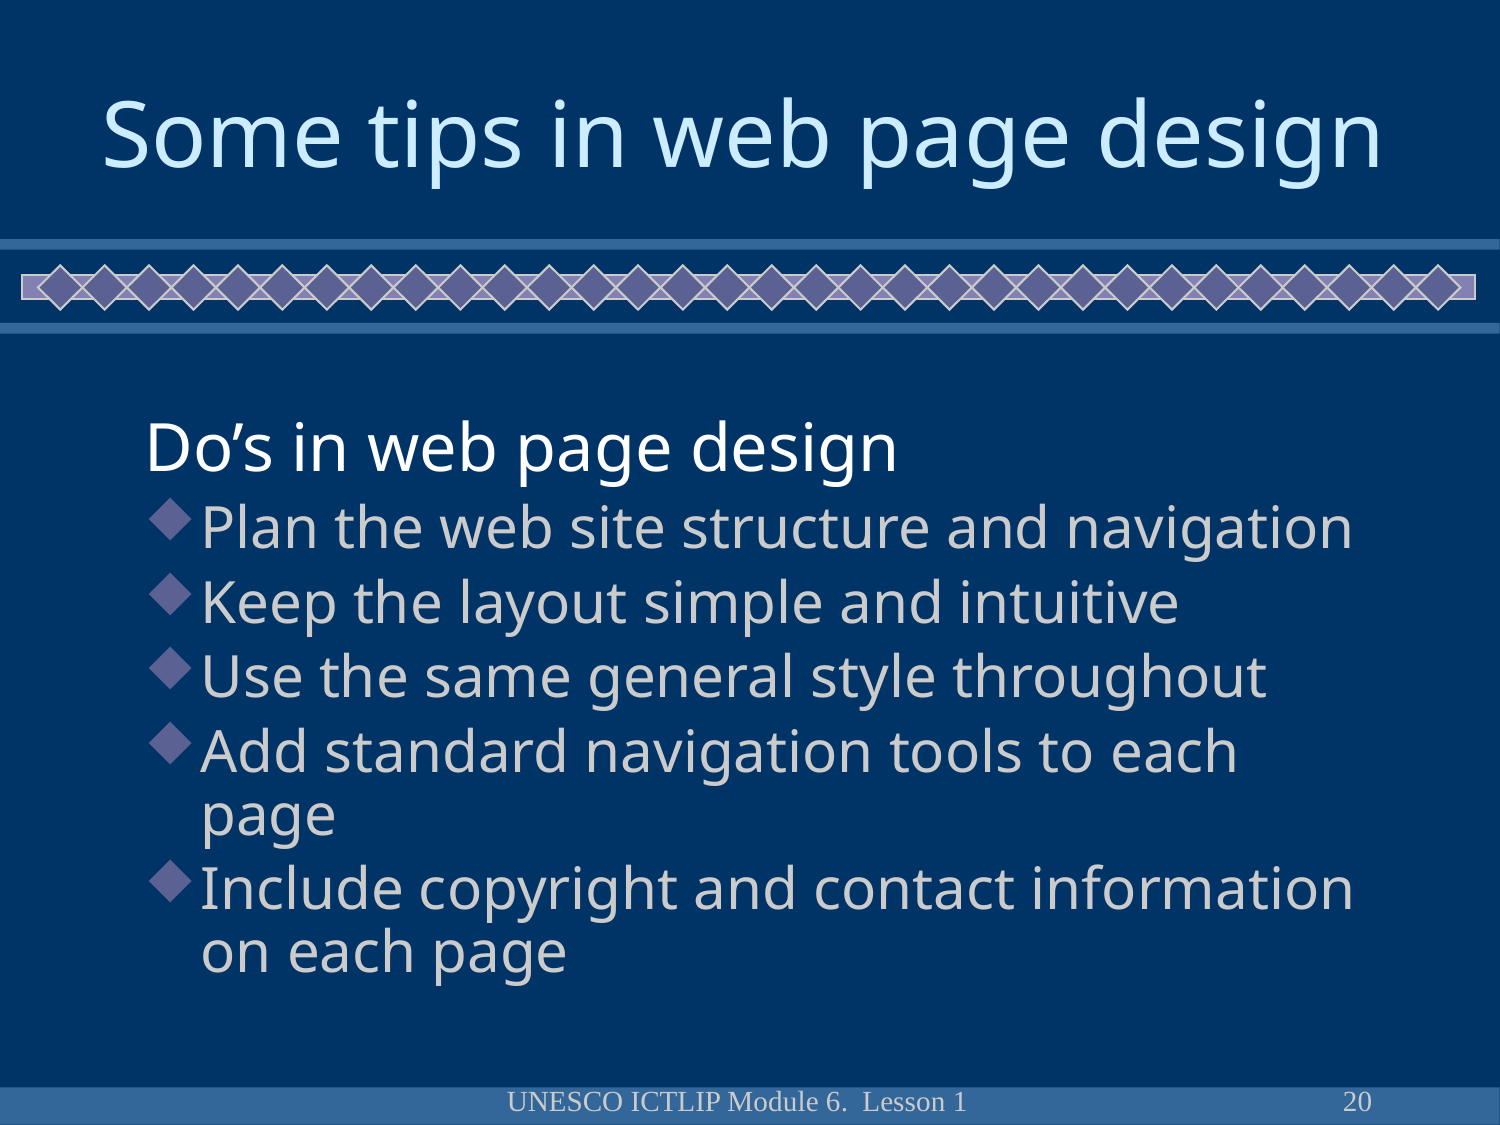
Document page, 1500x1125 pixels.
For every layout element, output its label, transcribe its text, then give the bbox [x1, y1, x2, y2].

list Do’s in web page design Plan the web site structure and navigation Keep the layout simple and intuitive Use the same general style throughout Add standard navigation tools to each page Include copyright and contact information on each page [112, 349, 1388, 1051]
title Some tips in web page design [0, 37, 1500, 226]
slide_number 20 [1074, 1051, 1388, 1125]
footer UNESCO ICTLIP Module 6. Lesson 1 [487, 1051, 988, 1125]
